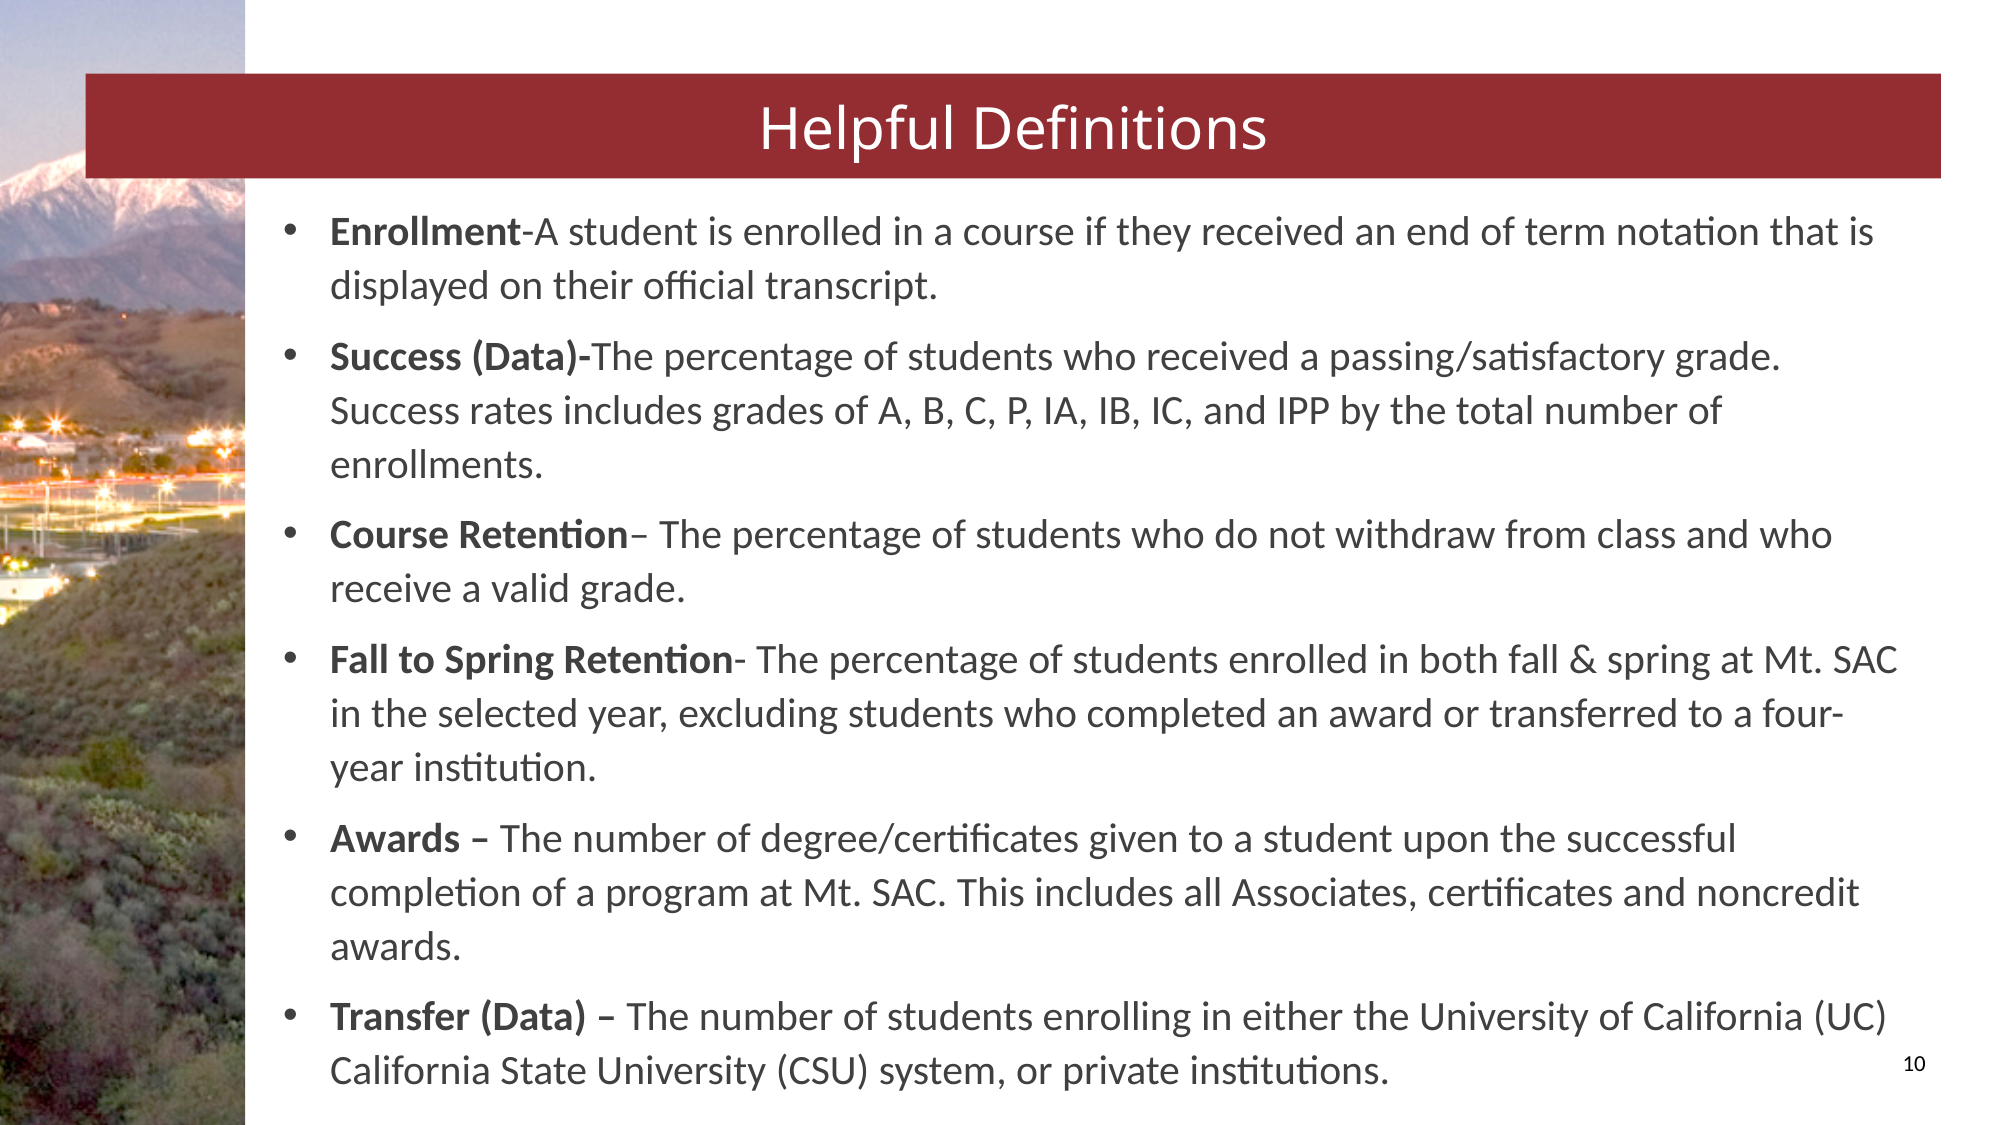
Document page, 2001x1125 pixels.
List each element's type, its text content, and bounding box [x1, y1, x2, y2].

picture [0, 0, 246, 1125]
text_box Enrollment-A student is enrolled in a course if they received an end of term notation that is displayed on their official transcript. Success (Data)-The percentage of students who received a passing/satisfactory grade. Success rates includes grades of A, B, C, P, IA, IB, IC, and IPP by the total number of enrollments. Course Retention– The percentage of students who do not withdraw from class and who receive a valid grade. Fall to Spring Retention- The percentage of students enrolled in both fall & spring at Mt. SAC in the selected year, excluding students who completed an award or transferred to a four-year institution. Awards – The number of degree/certificates given to a student upon the successful completion of a program at Mt. SAC. This includes all Associates, certificates and noncredit awards. Transfer (Data) – The number of students enrolling in either the University of California (UC) California State University (CSU) system, or private institutions. [268, 192, 1922, 1125]
title Helpful Definitions [85, 73, 1941, 179]
slide_number 10 [1403, 1032, 1941, 1093]
